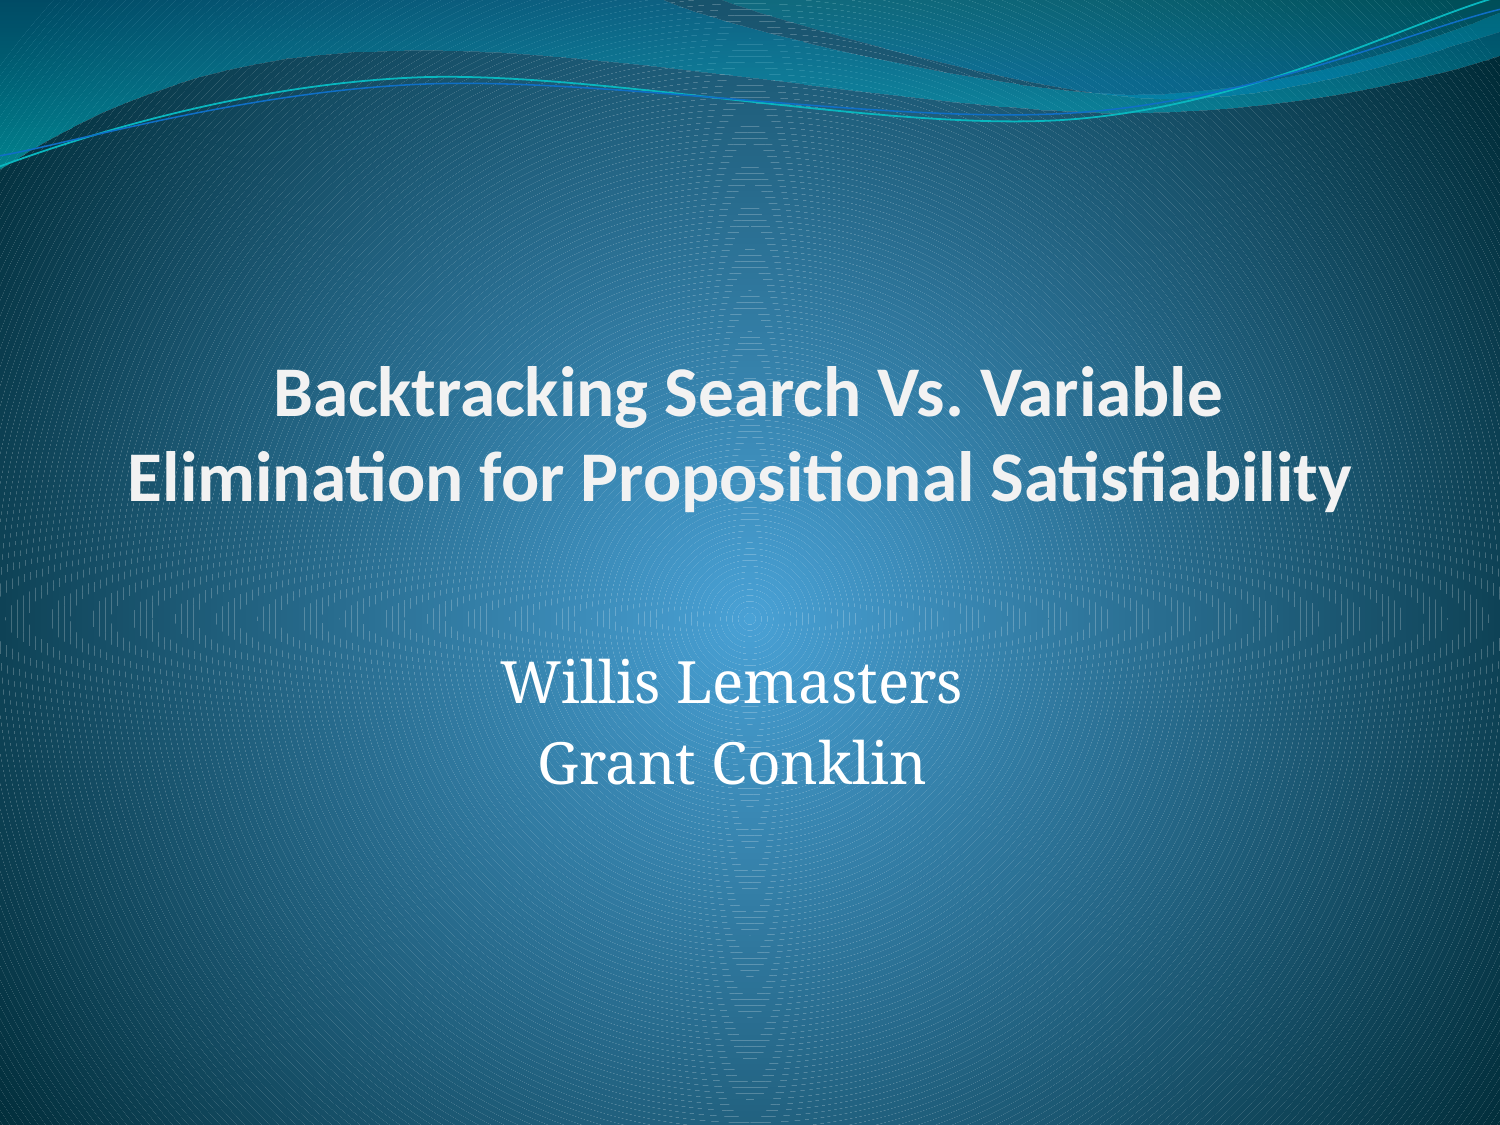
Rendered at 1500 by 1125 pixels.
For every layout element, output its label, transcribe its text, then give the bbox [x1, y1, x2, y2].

subtitle Willis Lemasters Grant Conklin [212, 637, 1263, 925]
title Backtracking Search Vs. Variable Elimination for Propositional Satisfiability [112, 275, 1388, 517]
